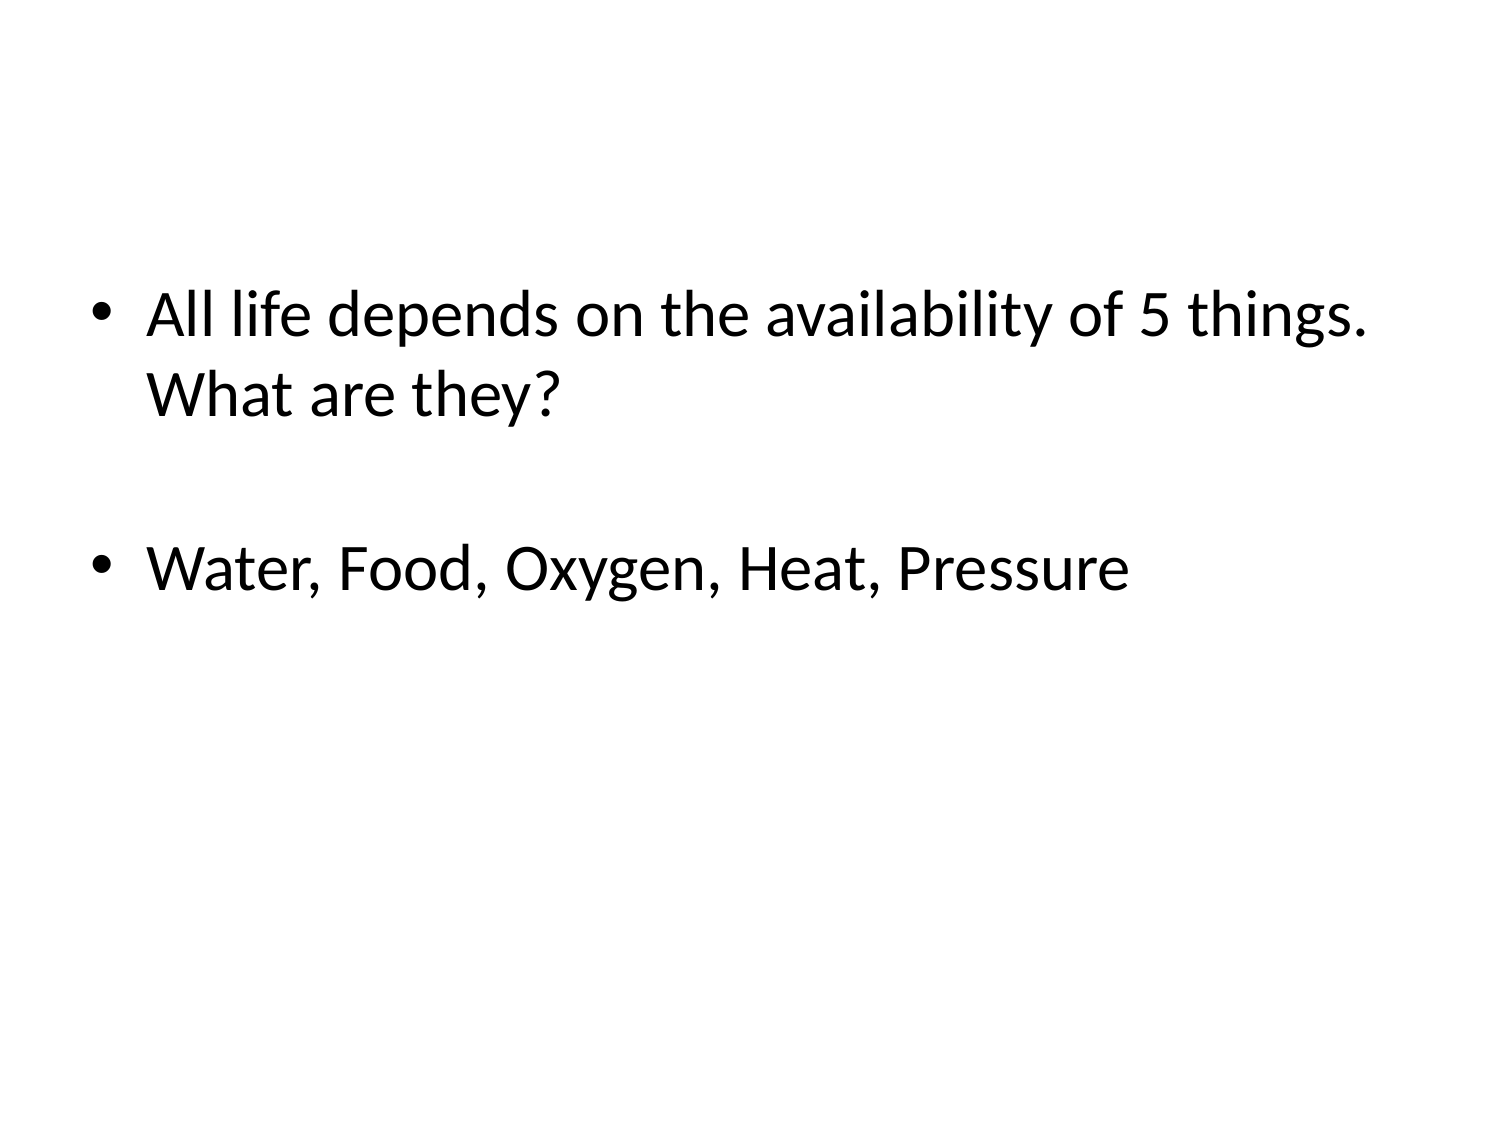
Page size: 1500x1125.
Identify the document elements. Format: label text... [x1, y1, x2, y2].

list All life depends on the availability of 5 things. What are they? Water, Food, Oxygen, Heat, Pressure [75, 262, 1425, 1005]
